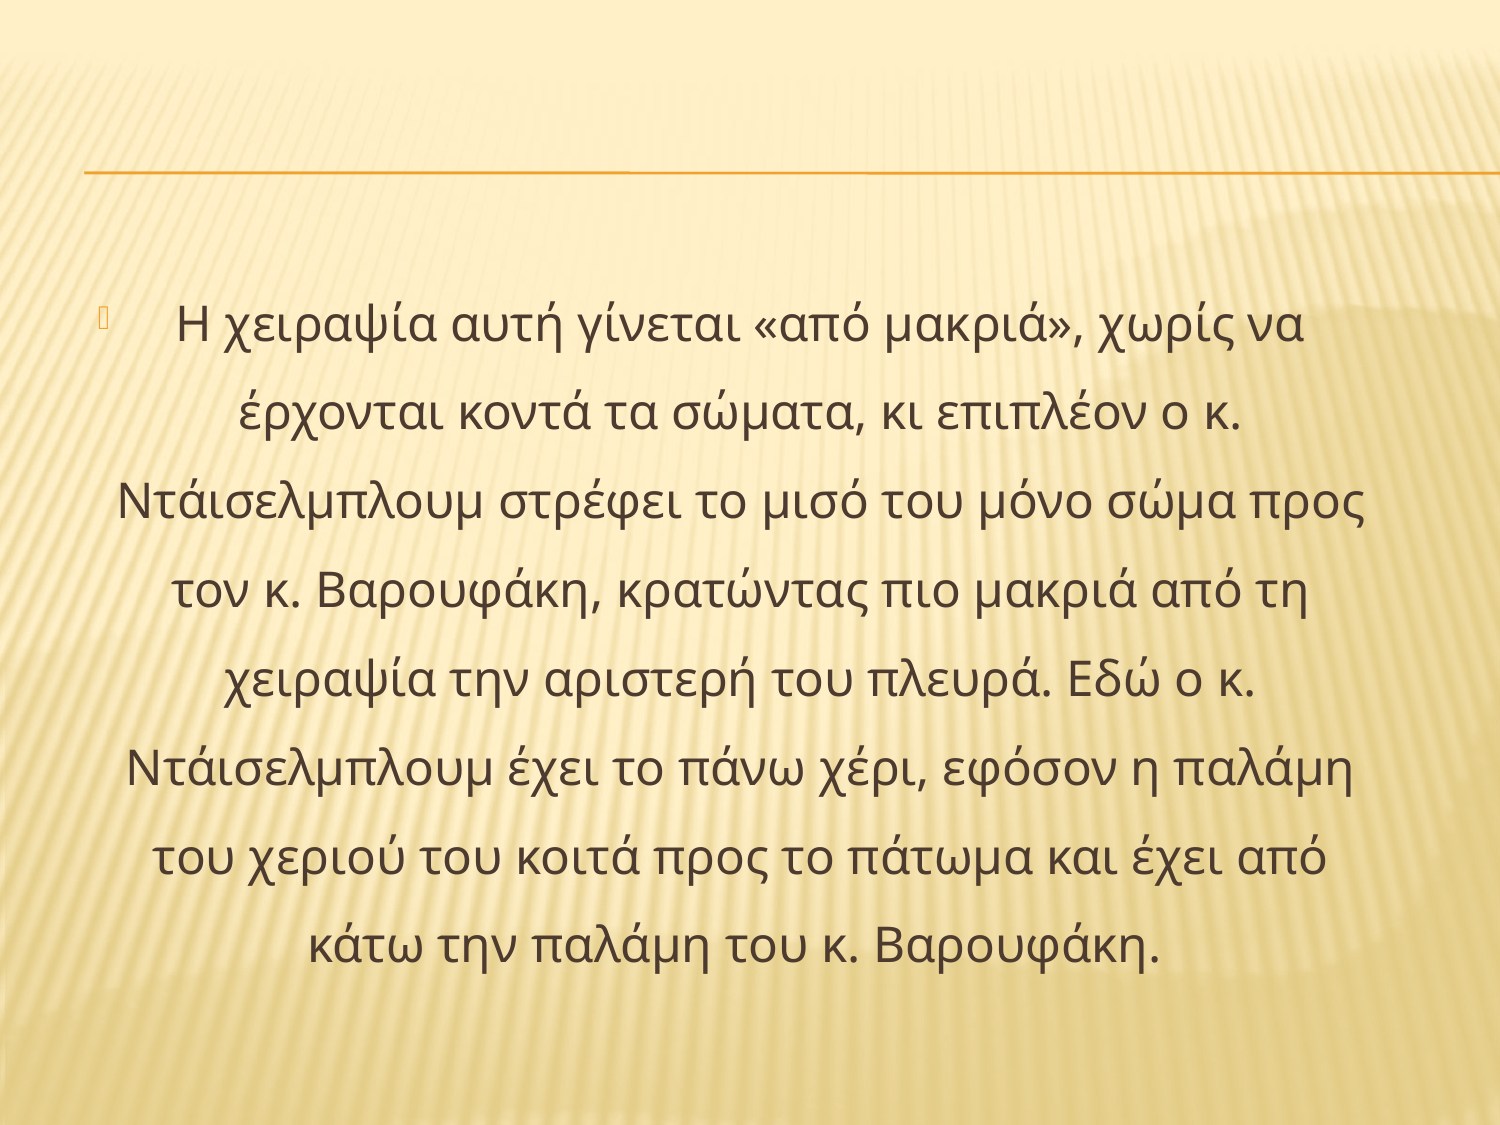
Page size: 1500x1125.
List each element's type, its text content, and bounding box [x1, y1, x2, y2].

list Η χειραψία αυτή γίνεται «από μακριά», χωρίς να έρχονται κοντά τα σώματα, κι επιπλέον ο κ. Ντάισελμπλουμ στρέφει το μισό του μόνο σώμα προς τον κ. Βαρουφάκη, κρατώντας πιο μακριά από τη χειραψία την αριστερή του πλευρά. Εδώ ο κ. Ντάισελμπλουμ έχει το πάνω χέρι, εφόσον η παλάμη του χεριού του κοιτά προς το πάτωμα και έχει από κάτω την παλάμη του κ. Βαρουφάκη. [50, 254, 1383, 998]
